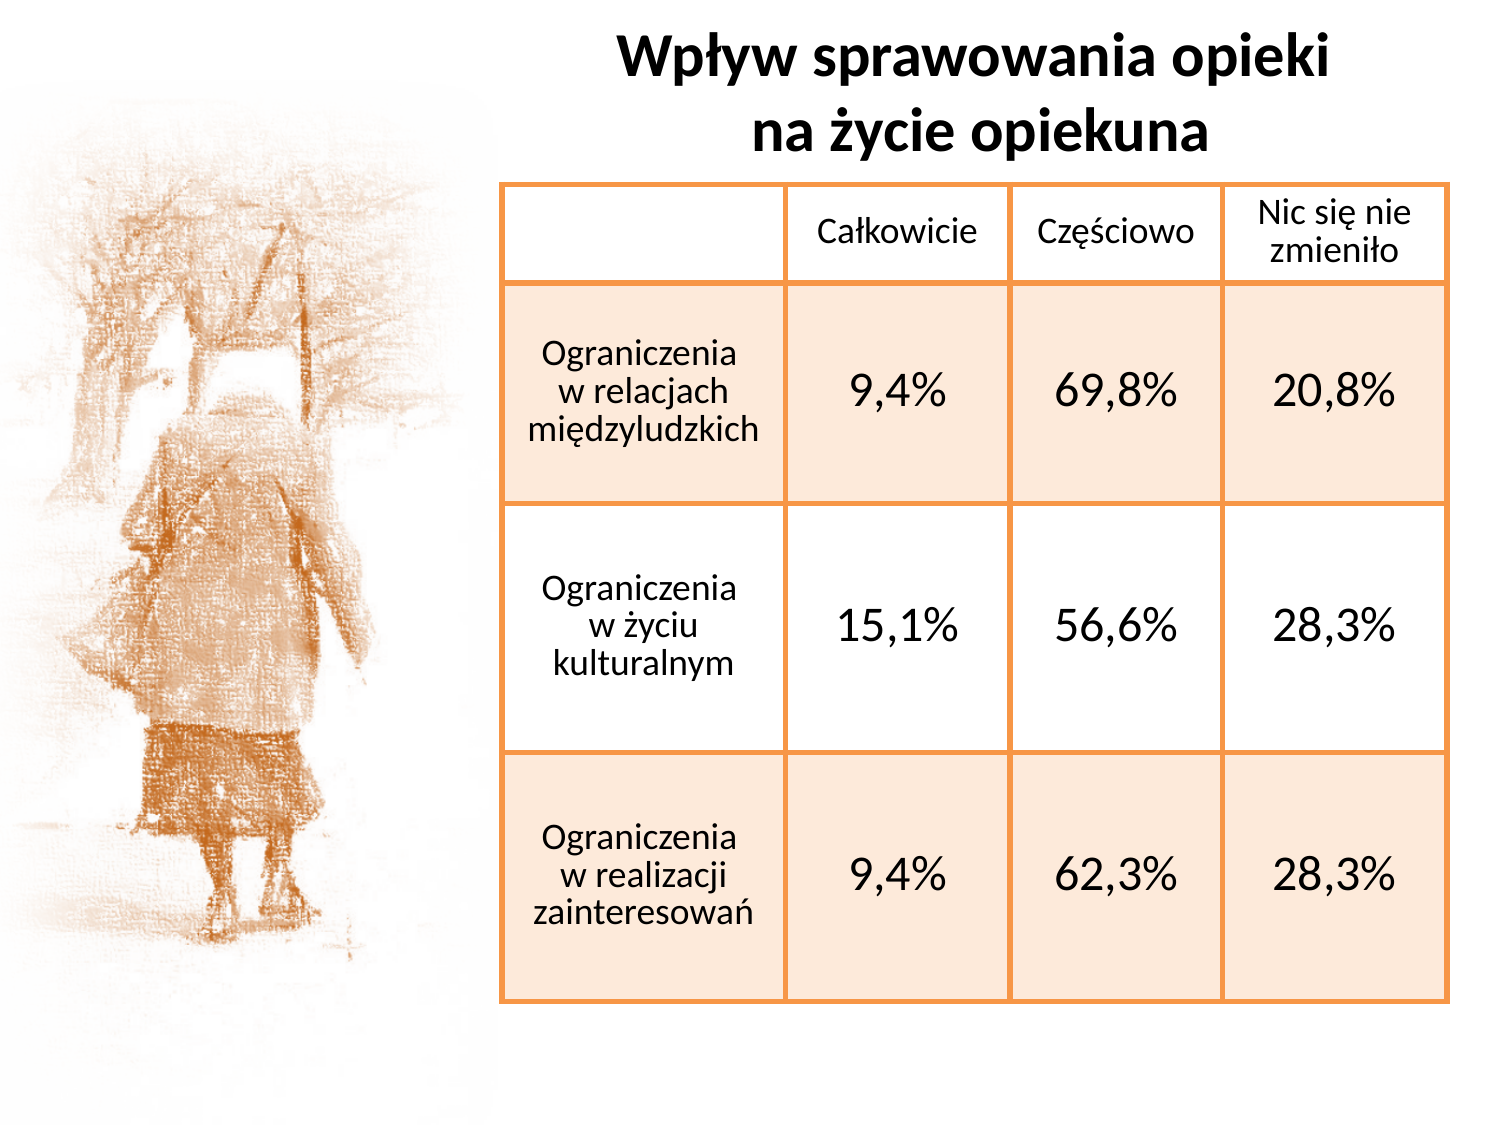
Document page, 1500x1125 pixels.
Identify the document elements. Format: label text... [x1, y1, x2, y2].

table_cell Ograniczenia w relacjach międzyludzkich [505, 286, 783, 501]
table_cell 28,3% [1225, 506, 1444, 750]
table_header Częściowo [1013, 187, 1220, 280]
table_cell 9,4% [788, 755, 1007, 999]
table_header Nic się nie zmieniło [1225, 187, 1444, 280]
table_cell 56,6% [1013, 506, 1220, 750]
table_cell 62,3% [1013, 755, 1220, 999]
table_cell 9,4% [788, 286, 1007, 501]
table_cell Ograniczenia w życiu kulturalnym [505, 506, 783, 750]
table_header [505, 187, 783, 280]
table_header Całkowicie [788, 187, 1007, 280]
table_cell 69,8% [1013, 286, 1220, 501]
title Wpływ sprawowania opieki na życie opiekuna [490, 19, 1473, 159]
table_cell 20,8% [1225, 286, 1444, 501]
table_cell Ograniczenia w realizacji zainteresowań [505, 755, 783, 999]
table_cell 28,3% [1225, 755, 1444, 999]
table_cell 15,1% [788, 506, 1007, 750]
